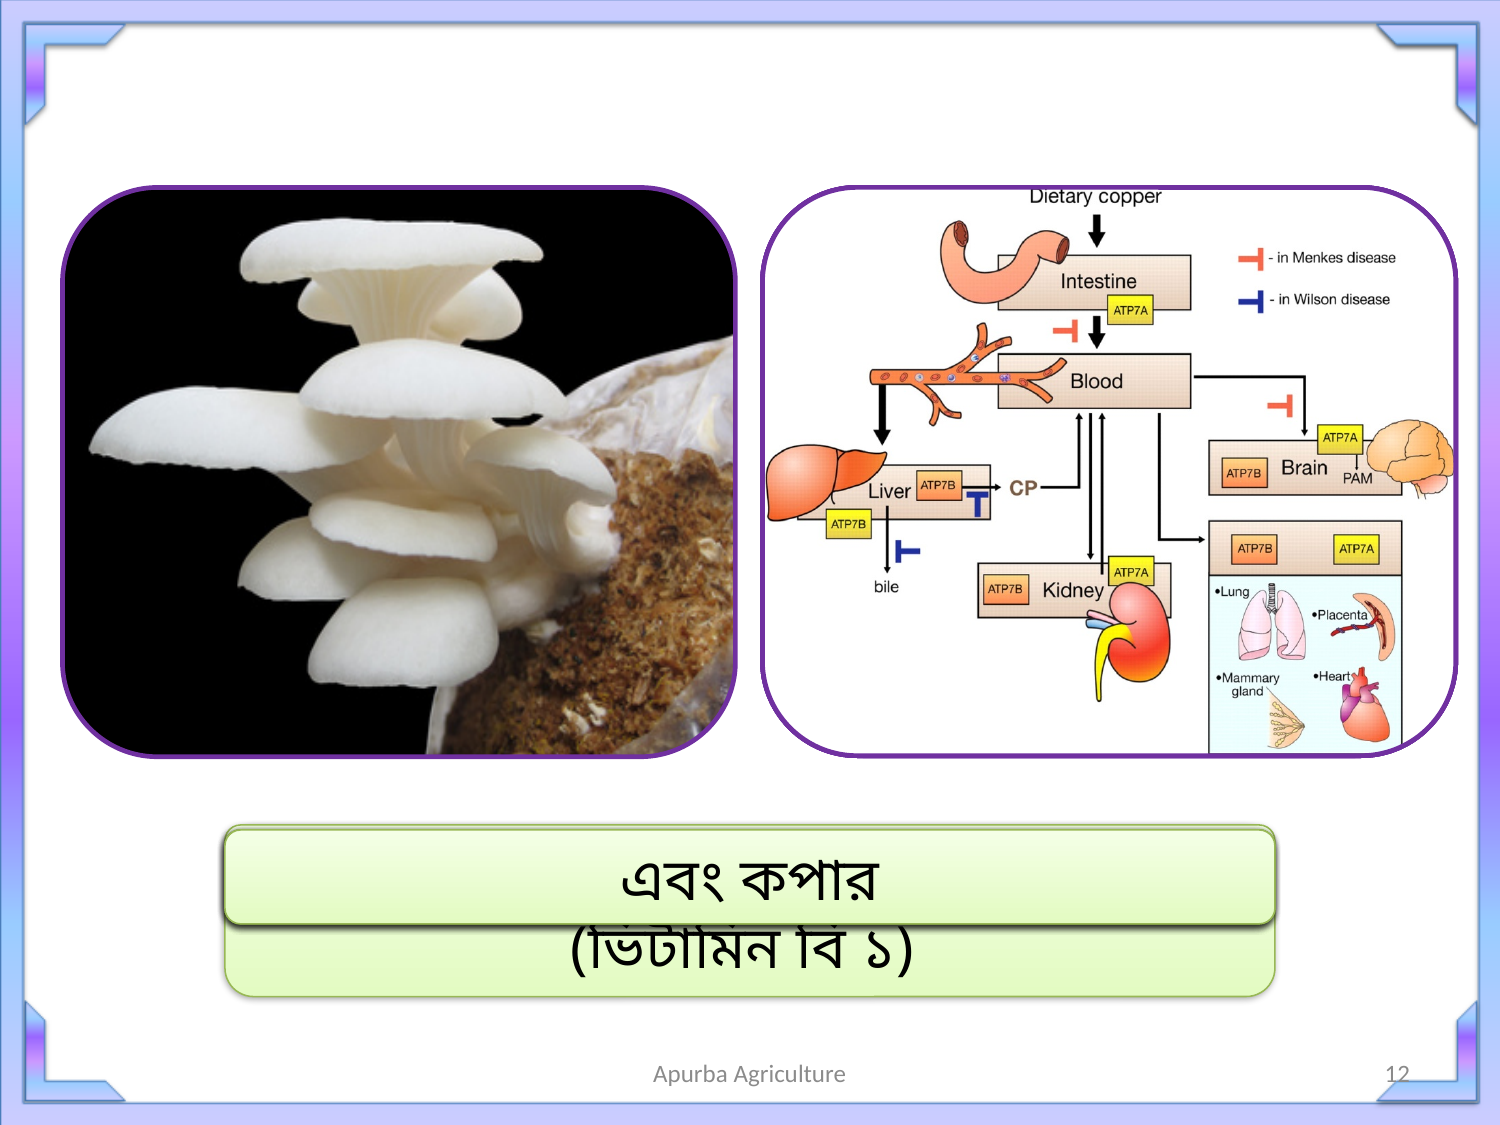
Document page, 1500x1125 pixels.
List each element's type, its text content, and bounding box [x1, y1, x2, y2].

slide_number 12 [1074, 1042, 1425, 1103]
footer Apurba Agriculture [512, 1042, 988, 1103]
text_box মাশরুমে প্রচুর পরিমানে আছে থায়ামিন (ভিটামিন বি ১) [224, 926, 1276, 998]
picture [0, 0, 1500, 1125]
text_box এবং কপার [224, 829, 1276, 925]
